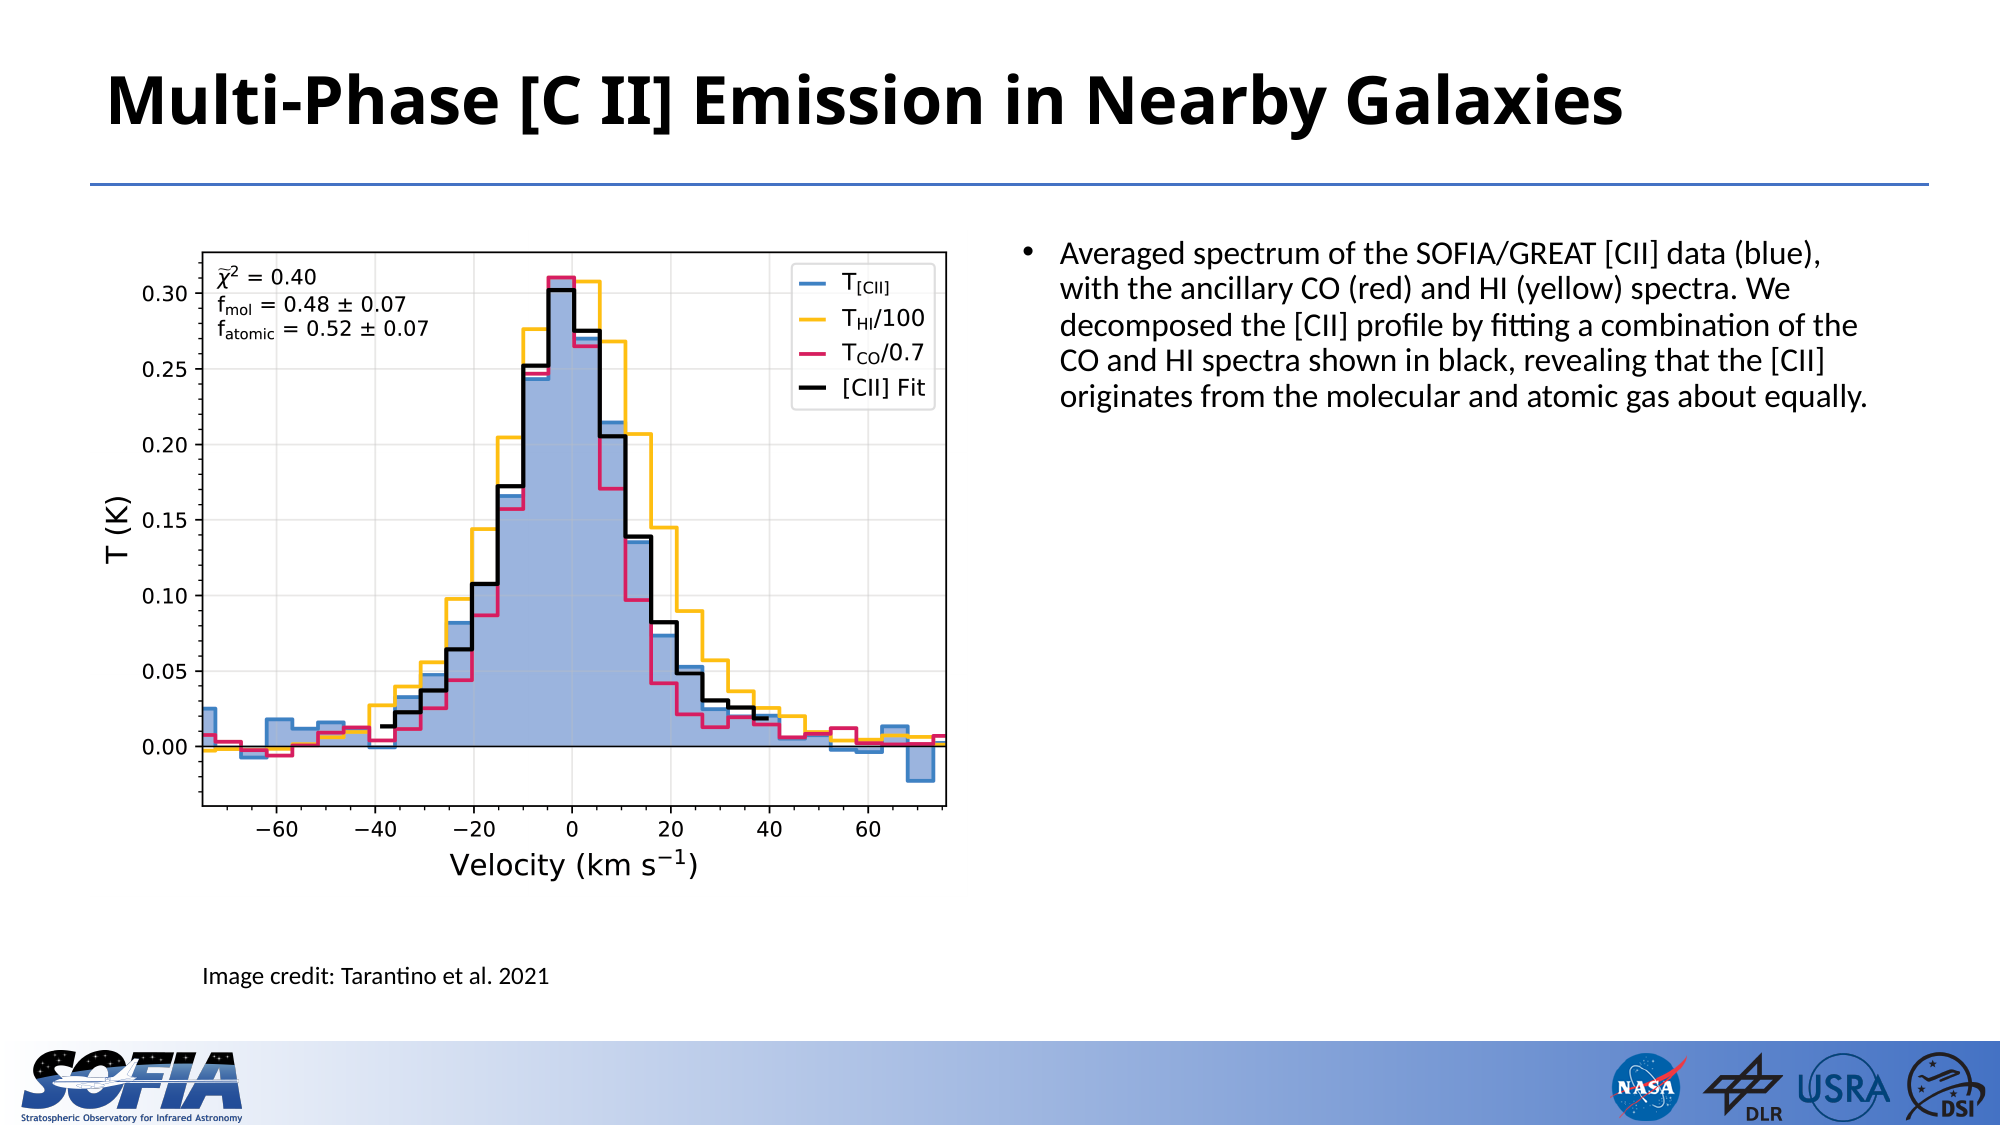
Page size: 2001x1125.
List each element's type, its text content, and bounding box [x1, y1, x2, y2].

text_box Multi-Phase [C II] Emission in Nearby Galaxies [90, 186, 1929, 191]
picture [1905, 1052, 1986, 1121]
picture [0, 1050, 269, 1125]
picture [1798, 1053, 1891, 1122]
text_box Multi-Phase [C II] Emission in Nearby Galaxies [90, 59, 1929, 183]
text_box Image credit: Tarantino et al. 2021 [187, 951, 595, 997]
text_box [0, 1041, 2000, 1125]
picture [90, 230, 968, 897]
text_box Averaged spectrum of the SOFIA/GREAT [CII] data (blue), with the ancillary CO (red) and HI (yellow) spectra. We decomposed the [CII] profile by fitting a combination of the CO and HI spectra shown in black, revealing that the [CII] originates from the molecular and atomic gas about equally. [1007, 228, 1904, 763]
picture [1610, 1053, 1687, 1121]
picture [1702, 1052, 1784, 1121]
